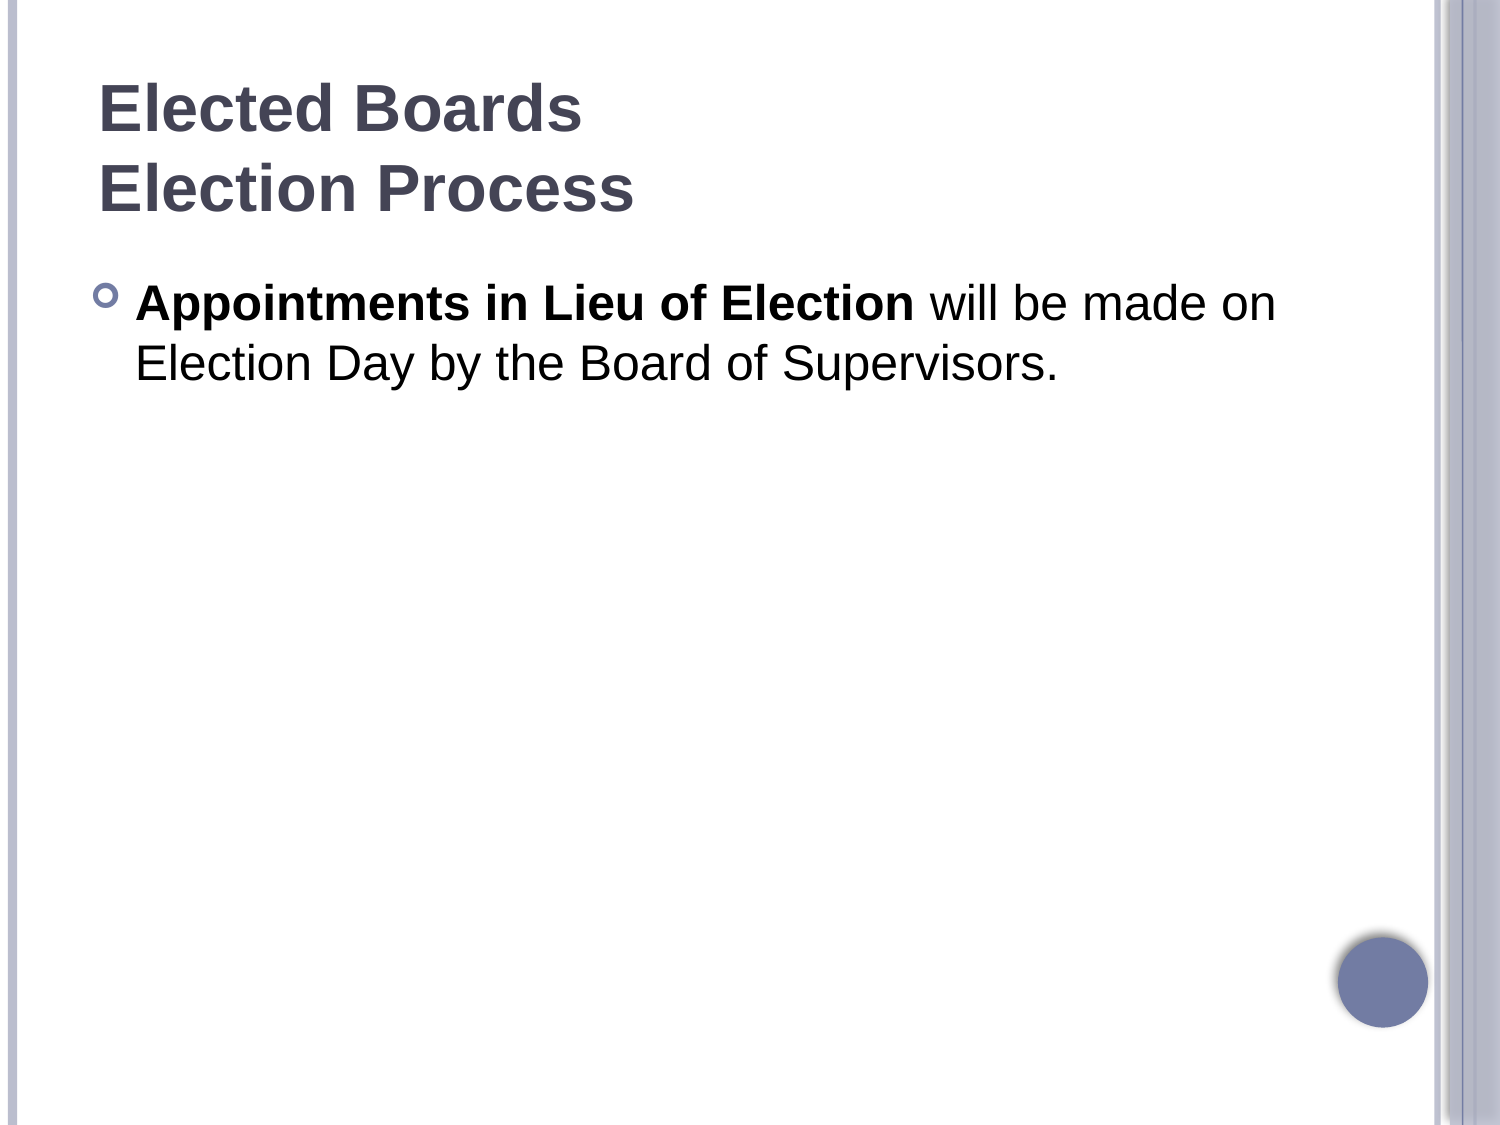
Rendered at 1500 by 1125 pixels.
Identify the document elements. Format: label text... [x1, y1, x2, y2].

list Appointments in Lieu of Election will be made on Election Day by the Board of Supervisors. [75, 262, 1300, 1062]
title Elected Boards Election Process [75, 45, 1300, 233]
